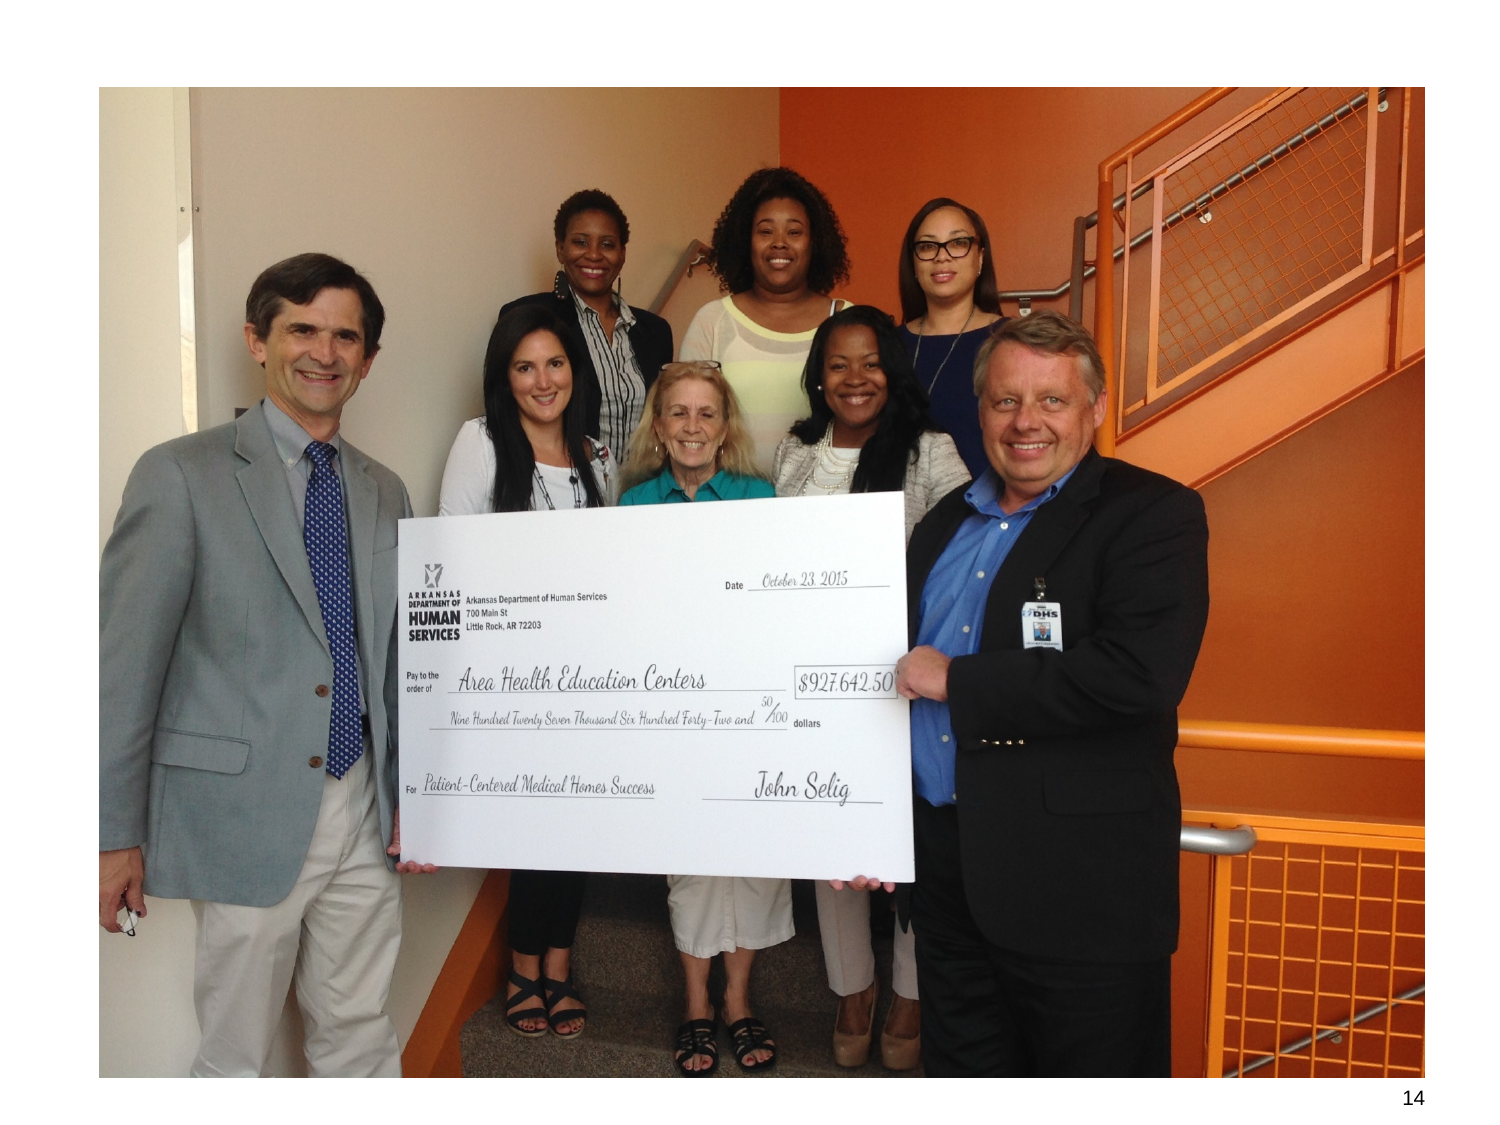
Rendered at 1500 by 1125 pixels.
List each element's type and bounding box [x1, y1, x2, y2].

picture [99, 87, 1426, 1078]
